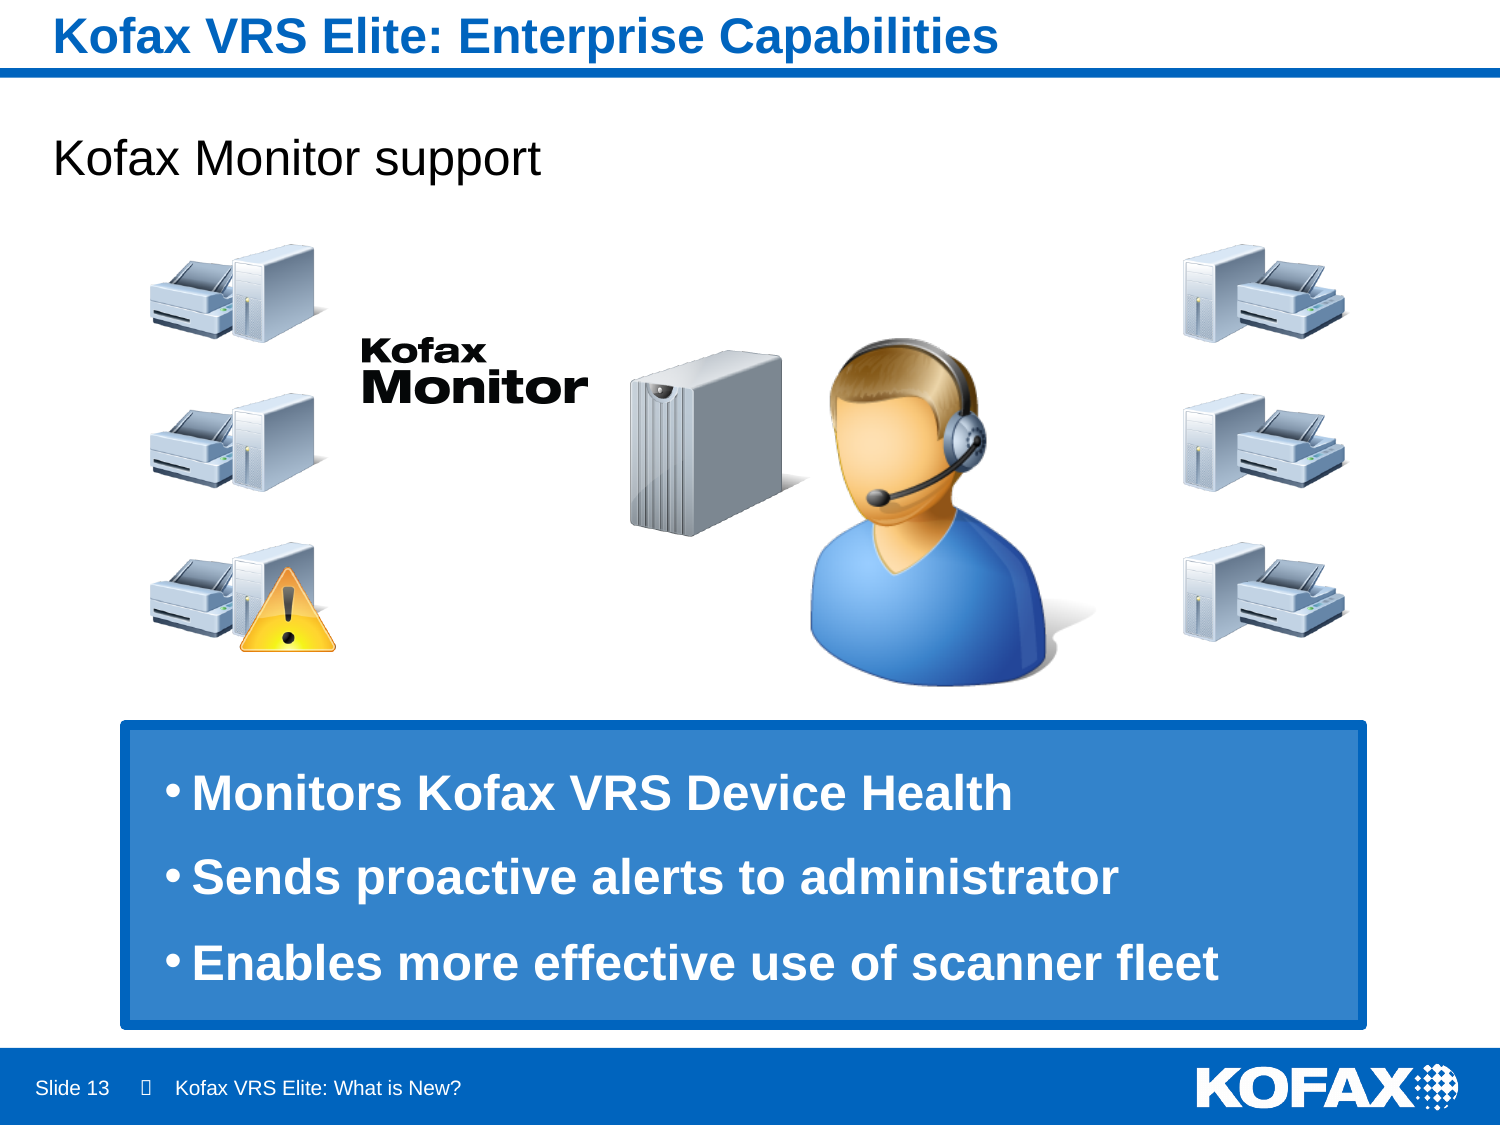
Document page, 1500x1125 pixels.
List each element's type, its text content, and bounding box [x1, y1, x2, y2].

footer  Kofax VRS Elite: What is New? [125, 1062, 1125, 1113]
slide_number Slide 13 [0, 1062, 125, 1113]
text_box Monitors Kofax VRS Device Health Sends proactive alerts to administrator Enables more effective use of scanner fleet [125, 724, 1363, 1025]
picture [1194, 1061, 1460, 1112]
list Kofax Monitor support [37, 124, 1463, 1026]
picture [362, 337, 588, 405]
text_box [149, 237, 1351, 649]
title Kofax VRS Elite: Enterprise Capabilities [37, 0, 1463, 76]
picture [237, 562, 338, 663]
picture [625, 337, 1126, 688]
